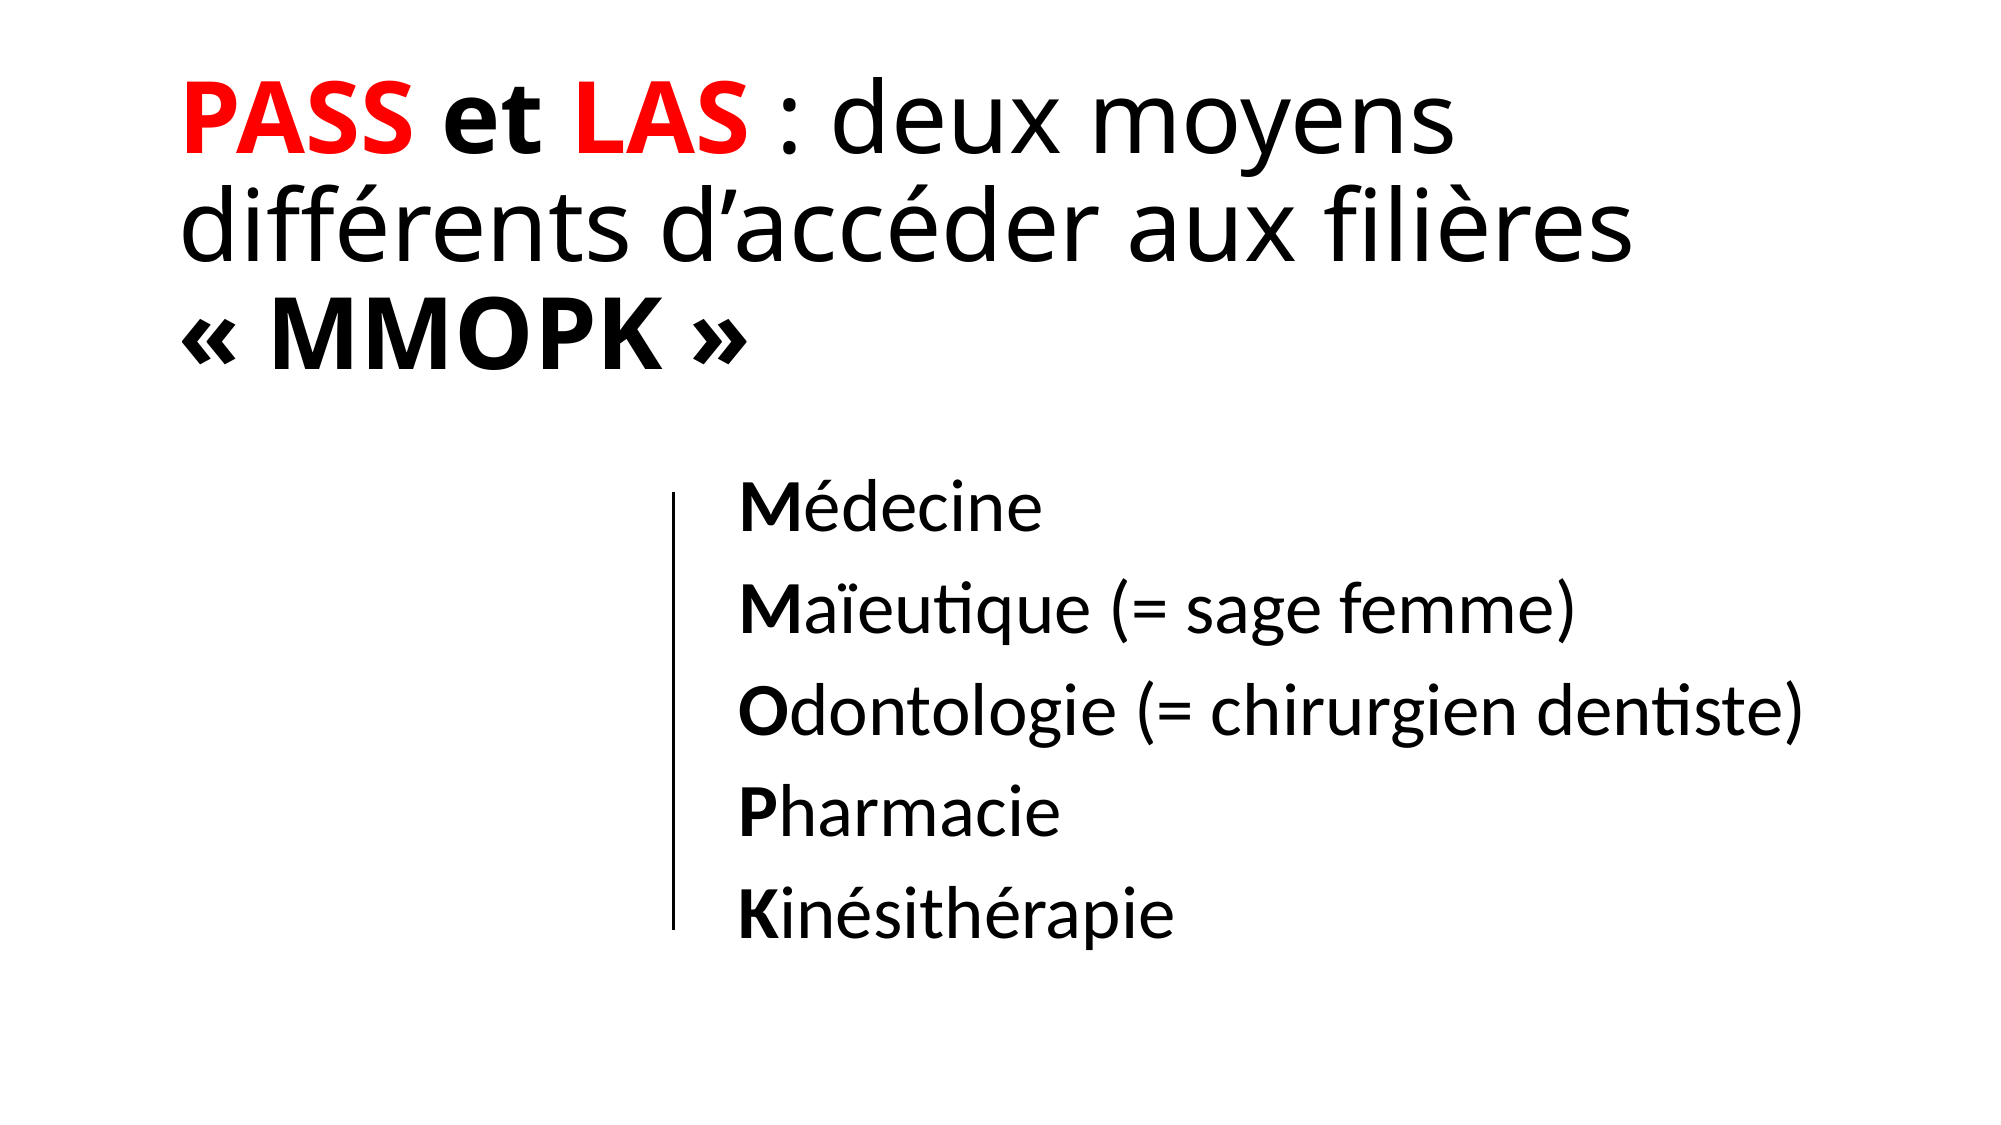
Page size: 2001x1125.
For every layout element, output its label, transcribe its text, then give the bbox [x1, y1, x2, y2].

list Médecine Maïeutique (= sage femme) Odontologie (= chirurgien dentiste) Pharmacie Kinésithérapie [723, 459, 1904, 1021]
title PASS et LAS : deux moyens différents d’accéder aux filières « MMOPK » [164, 120, 1889, 339]
